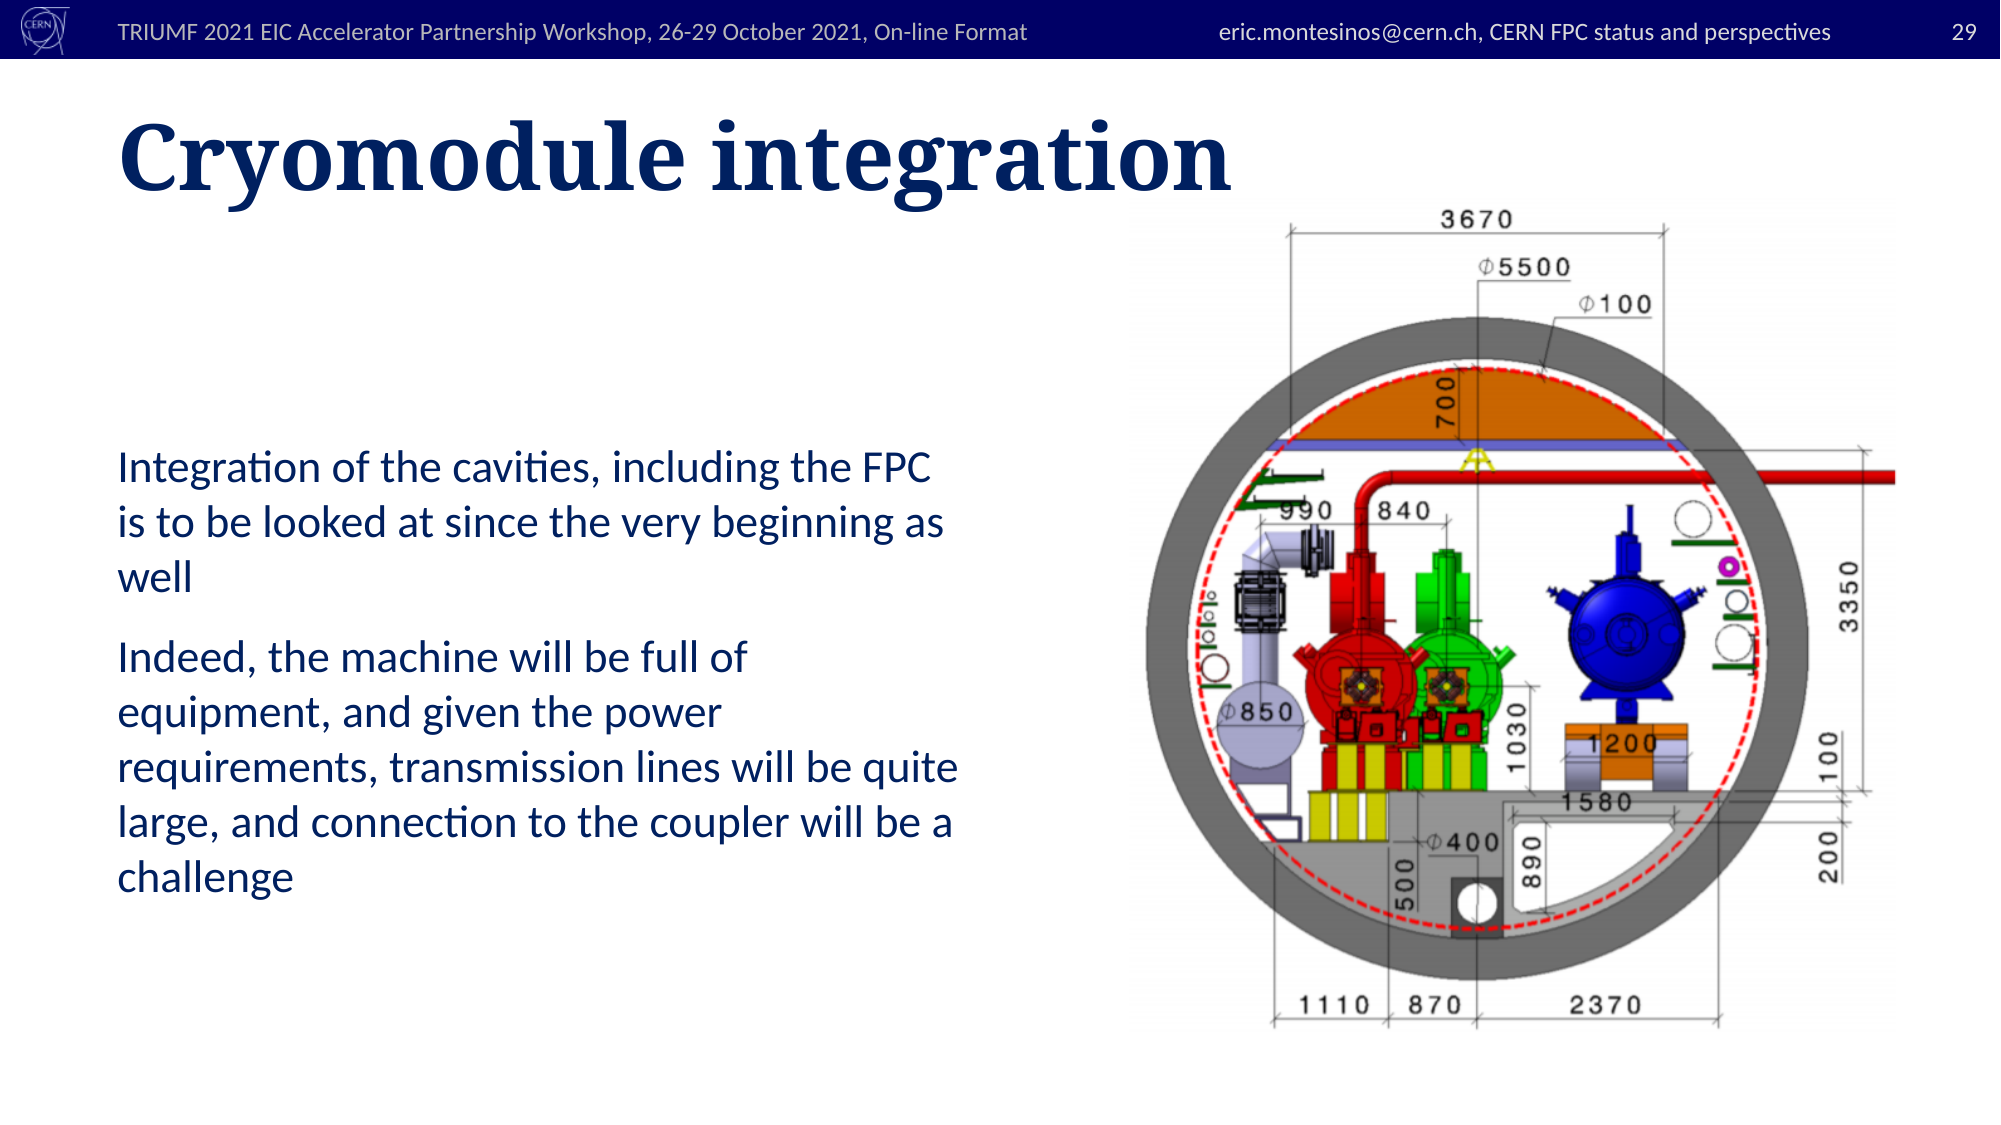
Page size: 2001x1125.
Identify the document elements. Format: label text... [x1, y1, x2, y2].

slide_number 29 [1874, 7, 1993, 55]
title Cryomodule integration [102, 101, 1875, 220]
footer eric.montesinos@cern.ch, CERN FPC status and perspectives [1177, 7, 1874, 55]
picture [1129, 196, 1914, 1034]
list Integration of the cavities, including the FPC is to be looked at since the very beginning as well Indeed, the machine will be full of equipment, and given the power requirements, transmission lines will be quite large, and connection to the coupler will be a challenge [102, 255, 977, 1083]
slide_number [102, 7, 1177, 55]
